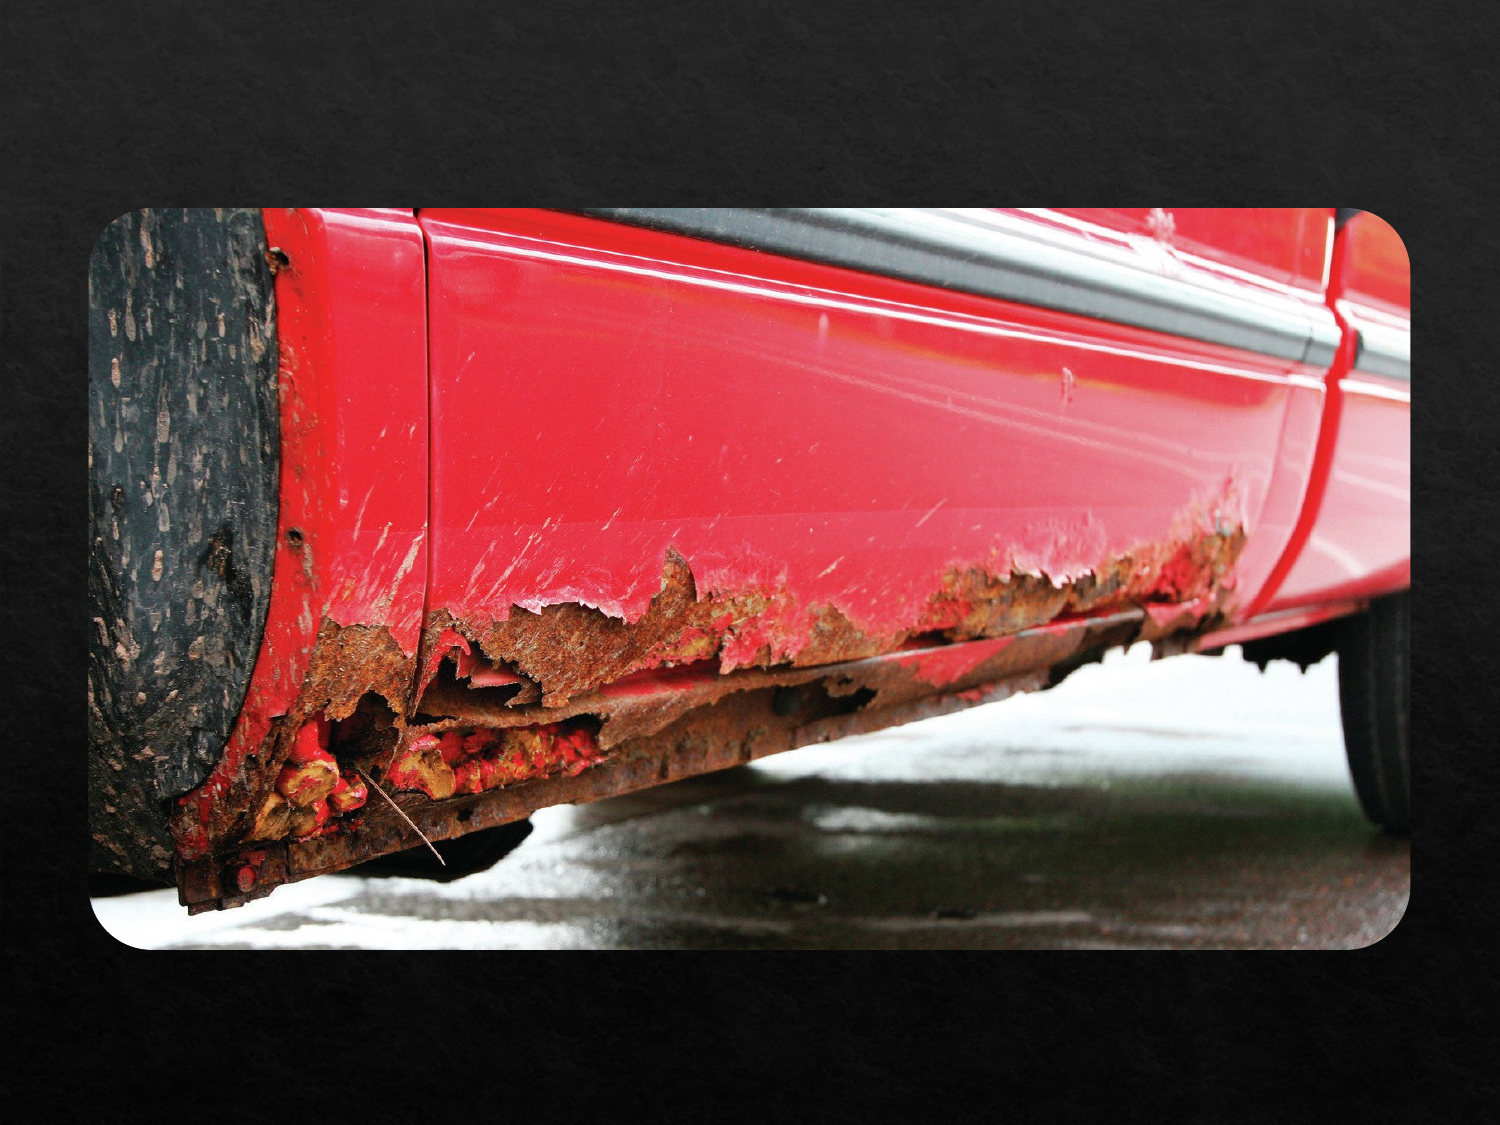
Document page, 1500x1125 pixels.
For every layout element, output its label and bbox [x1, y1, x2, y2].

list [88, 207, 1411, 951]
